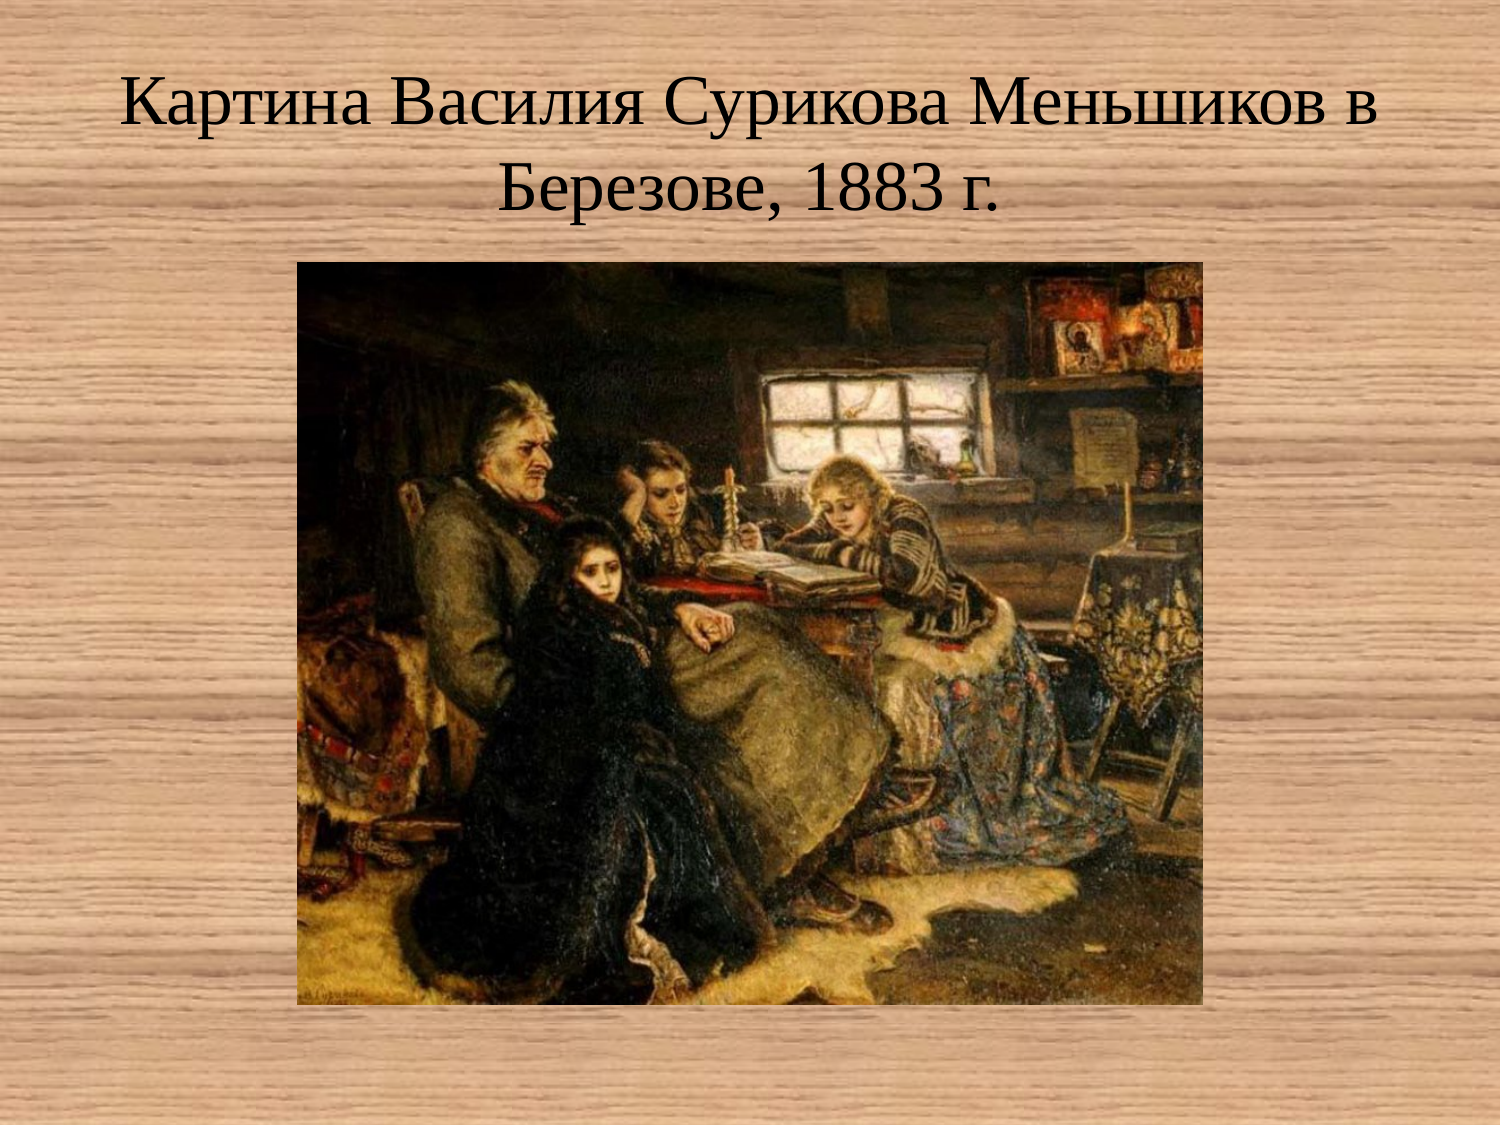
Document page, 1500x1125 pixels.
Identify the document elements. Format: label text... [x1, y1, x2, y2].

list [297, 262, 1203, 1006]
title Картина Василия Сурикова Меньшиков в Березове, 1883 г. [75, 45, 1425, 233]
